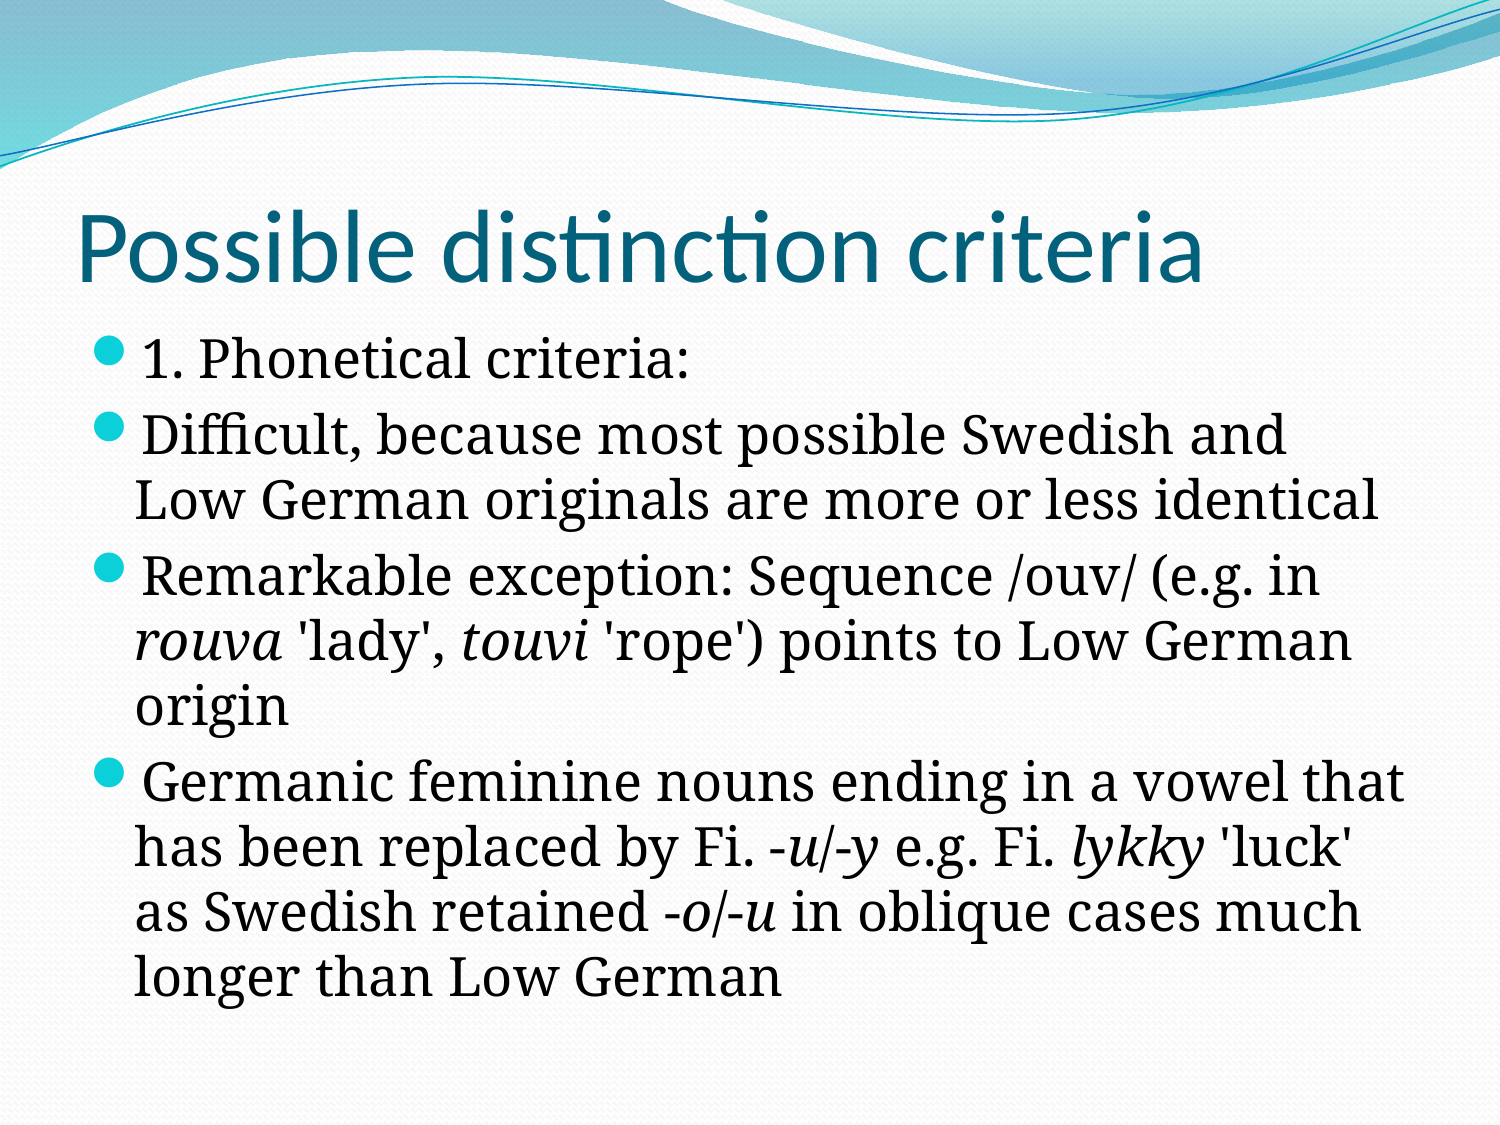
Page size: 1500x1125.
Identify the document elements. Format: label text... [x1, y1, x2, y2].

list 1. Phonetical criteria: Difficult, because most possible Swedish and Low German originals are more or less identical Remarkable exception: Sequence /ouv/ (e.g. in rouva 'lady', touvi 'rope') points to Low German origin Germanic feminine nouns ending in a vowel that has been replaced by Fi. -u/-y e.g. Fi. lykky 'luck' as Swedish retained -o/-u in oblique cases much longer than Low German [75, 317, 1425, 1038]
title Possible distinction criteria [75, 115, 1425, 303]
